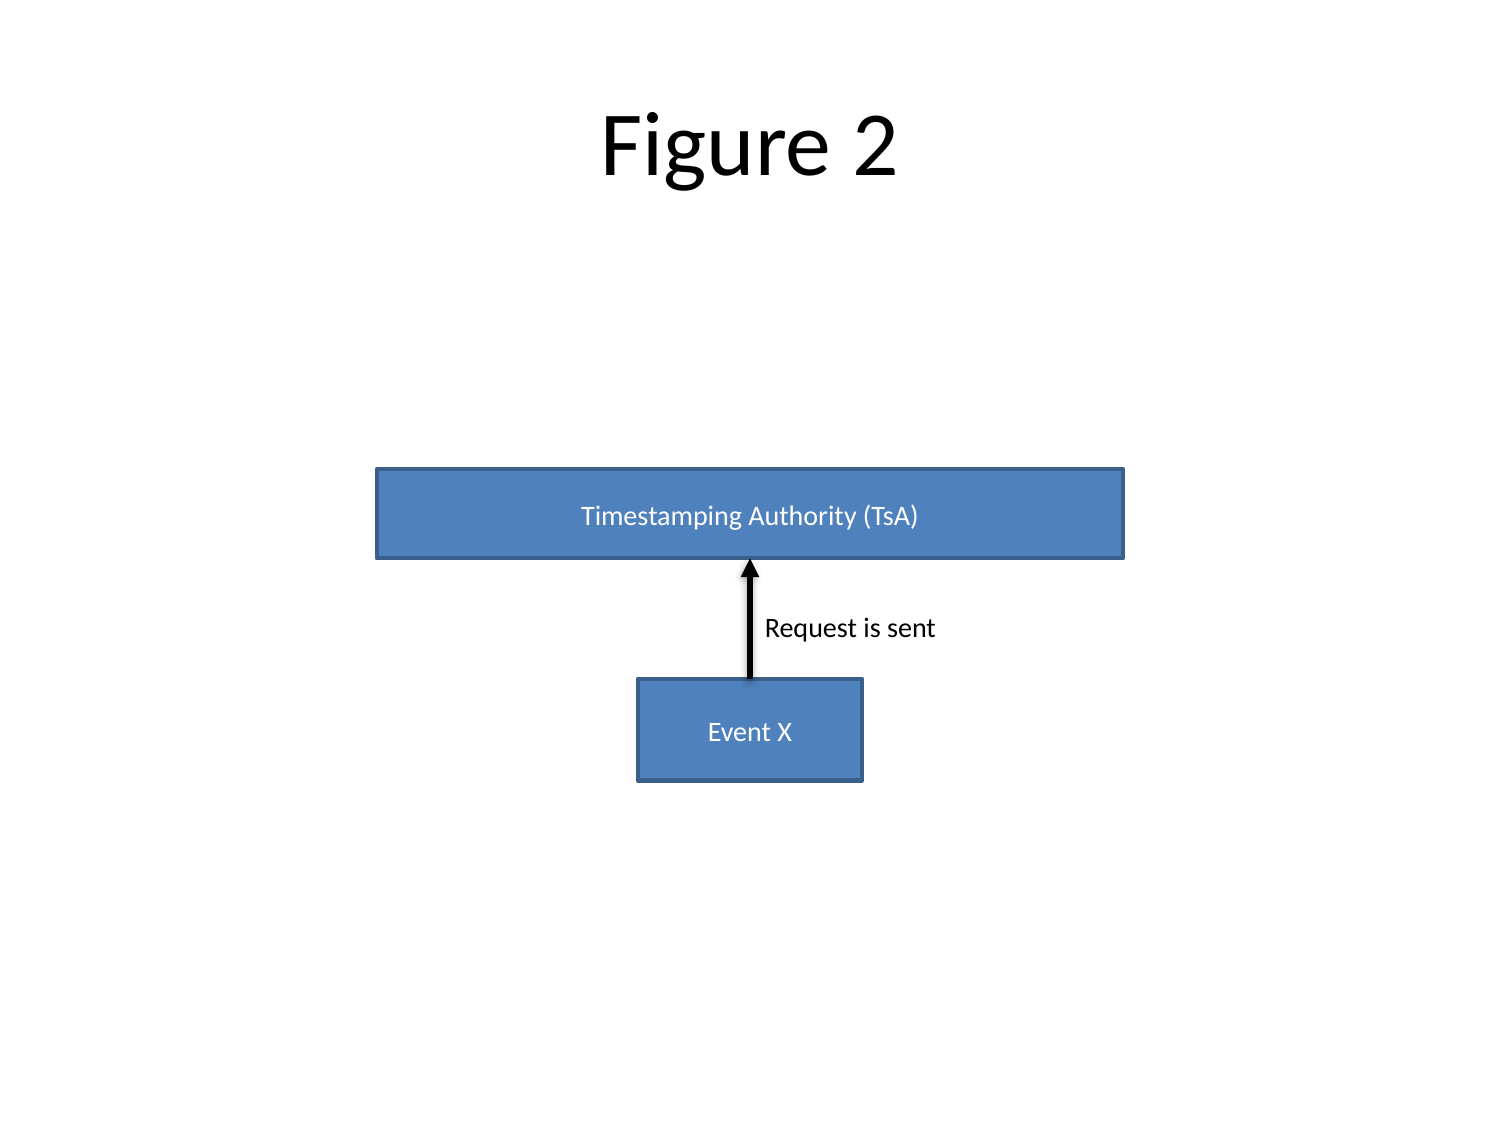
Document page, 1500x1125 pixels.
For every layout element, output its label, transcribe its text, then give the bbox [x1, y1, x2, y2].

text_box Request is sent [754, 602, 975, 651]
text_box Timestamping Authority (TsA) [375, 467, 1125, 560]
title Figure 2 [75, 45, 1425, 233]
text_box Event X [636, 677, 864, 783]
